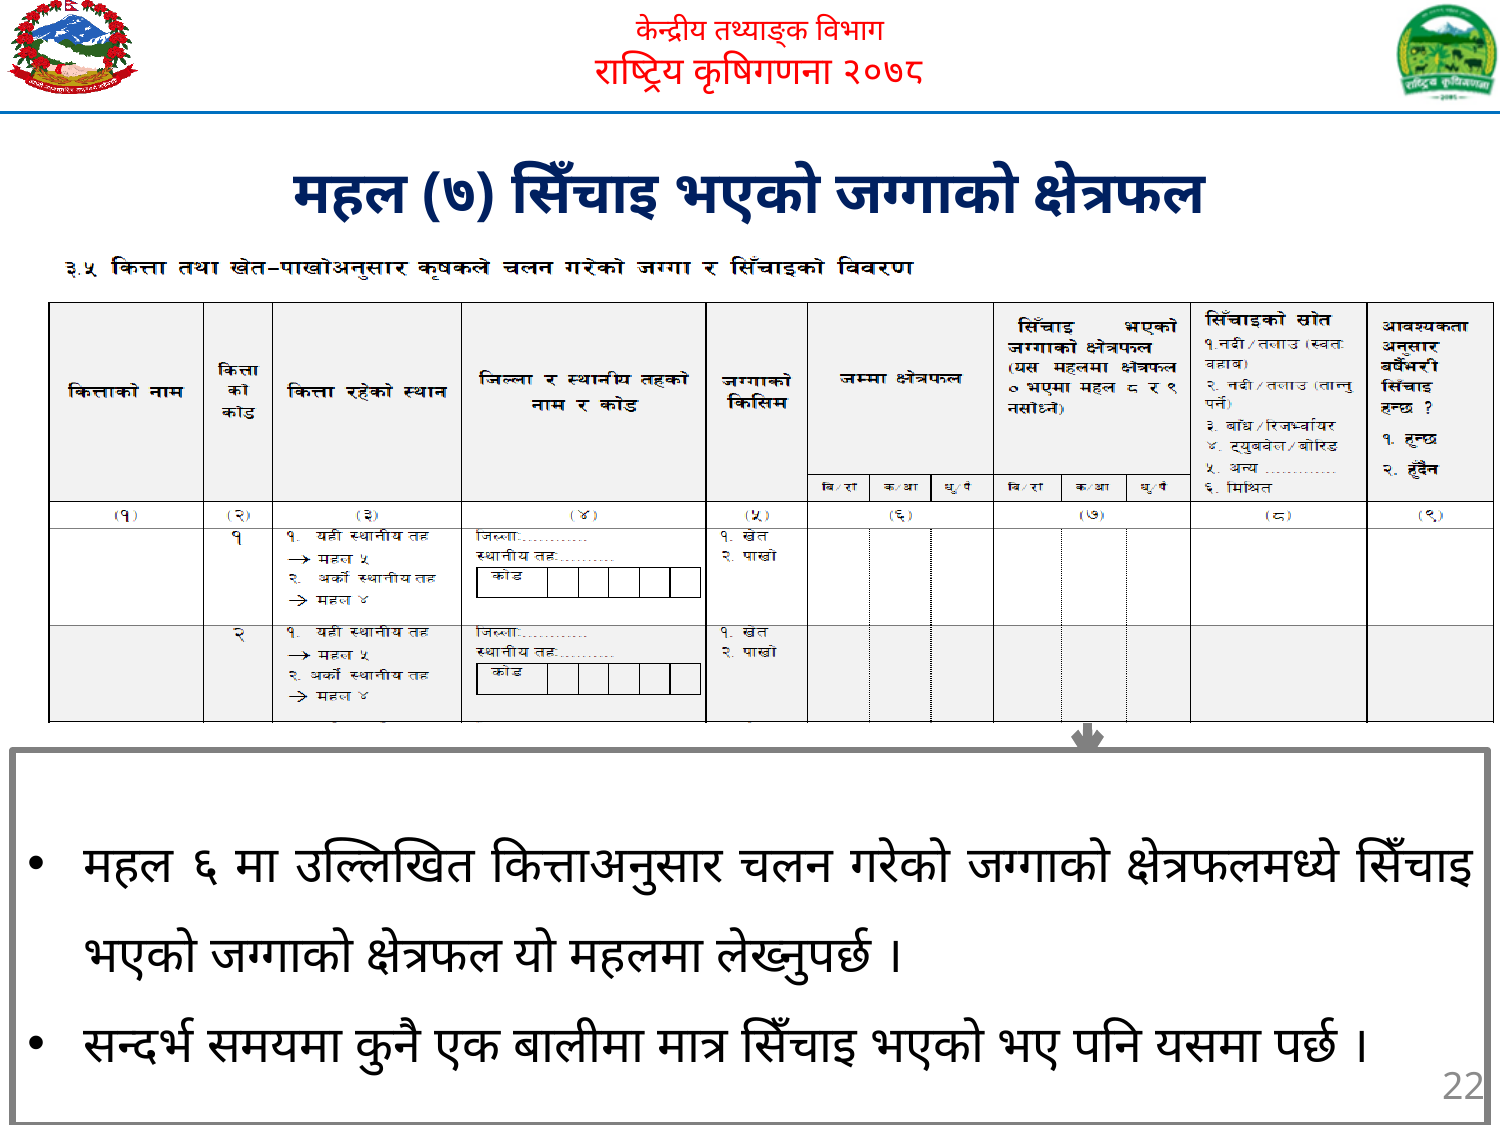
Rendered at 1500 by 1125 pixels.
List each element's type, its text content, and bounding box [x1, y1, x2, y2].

picture [1395, 0, 1500, 105]
picture [24, 236, 1500, 724]
text_box महल (७) सिँचाइ भएको जग्गाको क्षेत्रफल [0, 112, 1500, 238]
picture [7, 0, 138, 94]
slide_number 22 [1149, 1050, 1500, 1125]
text_box महल ६ मा उल्लिखित कित्ताअनुसार चलन गरेको जग्गाको क्षेत्रफलमध्ये सिँचाइ भएको जग्गाको क्षेत्रफल यो महलमा लेख्नुपर्छ । सन्दर्भ समयमा कुनै एक बालीमा मात्र सिँचाइ भएको भए पनि यसमा पर्छ । [10, 748, 1490, 1125]
